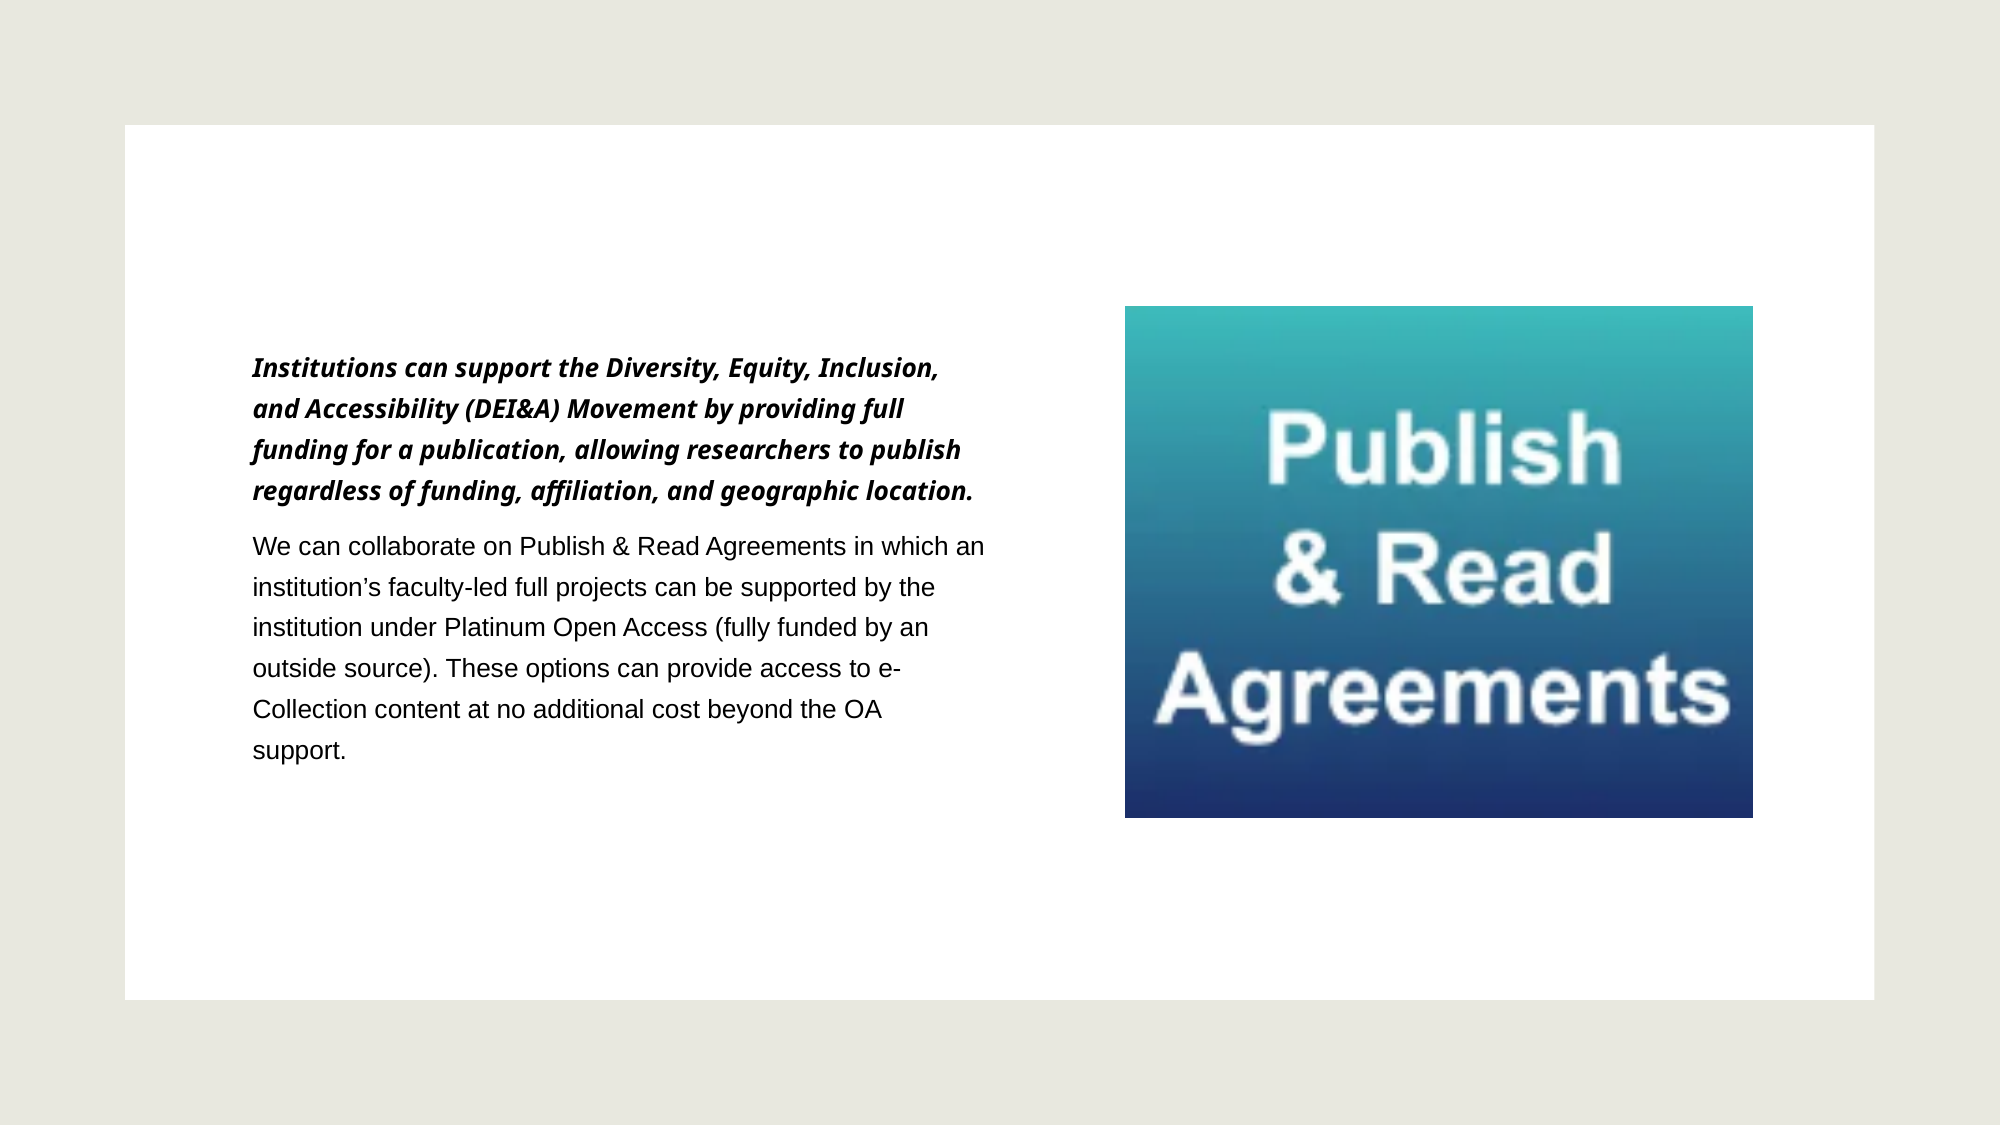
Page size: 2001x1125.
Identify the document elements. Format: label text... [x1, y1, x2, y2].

text_box [124, 124, 1875, 1001]
picture [1124, 306, 1753, 818]
list Institutions can support the Diversity, Equity, Inclusion, and Accessibility (DEI&A) Movement by providing full funding for a publication, allowing researchers to publish regardless of funding, affiliation, and geographic location..​ We can collaborate on Publish & Read Agreements in which an institution’s faculty-led full projects can be supported by the institution under Platinum Open Access (fully funded by an outside source). These options can provide access to e-Collection content at no additional cost beyond the OA support. [237, 334, 1003, 790]
text_box [0, 0, 2000, 1125]
